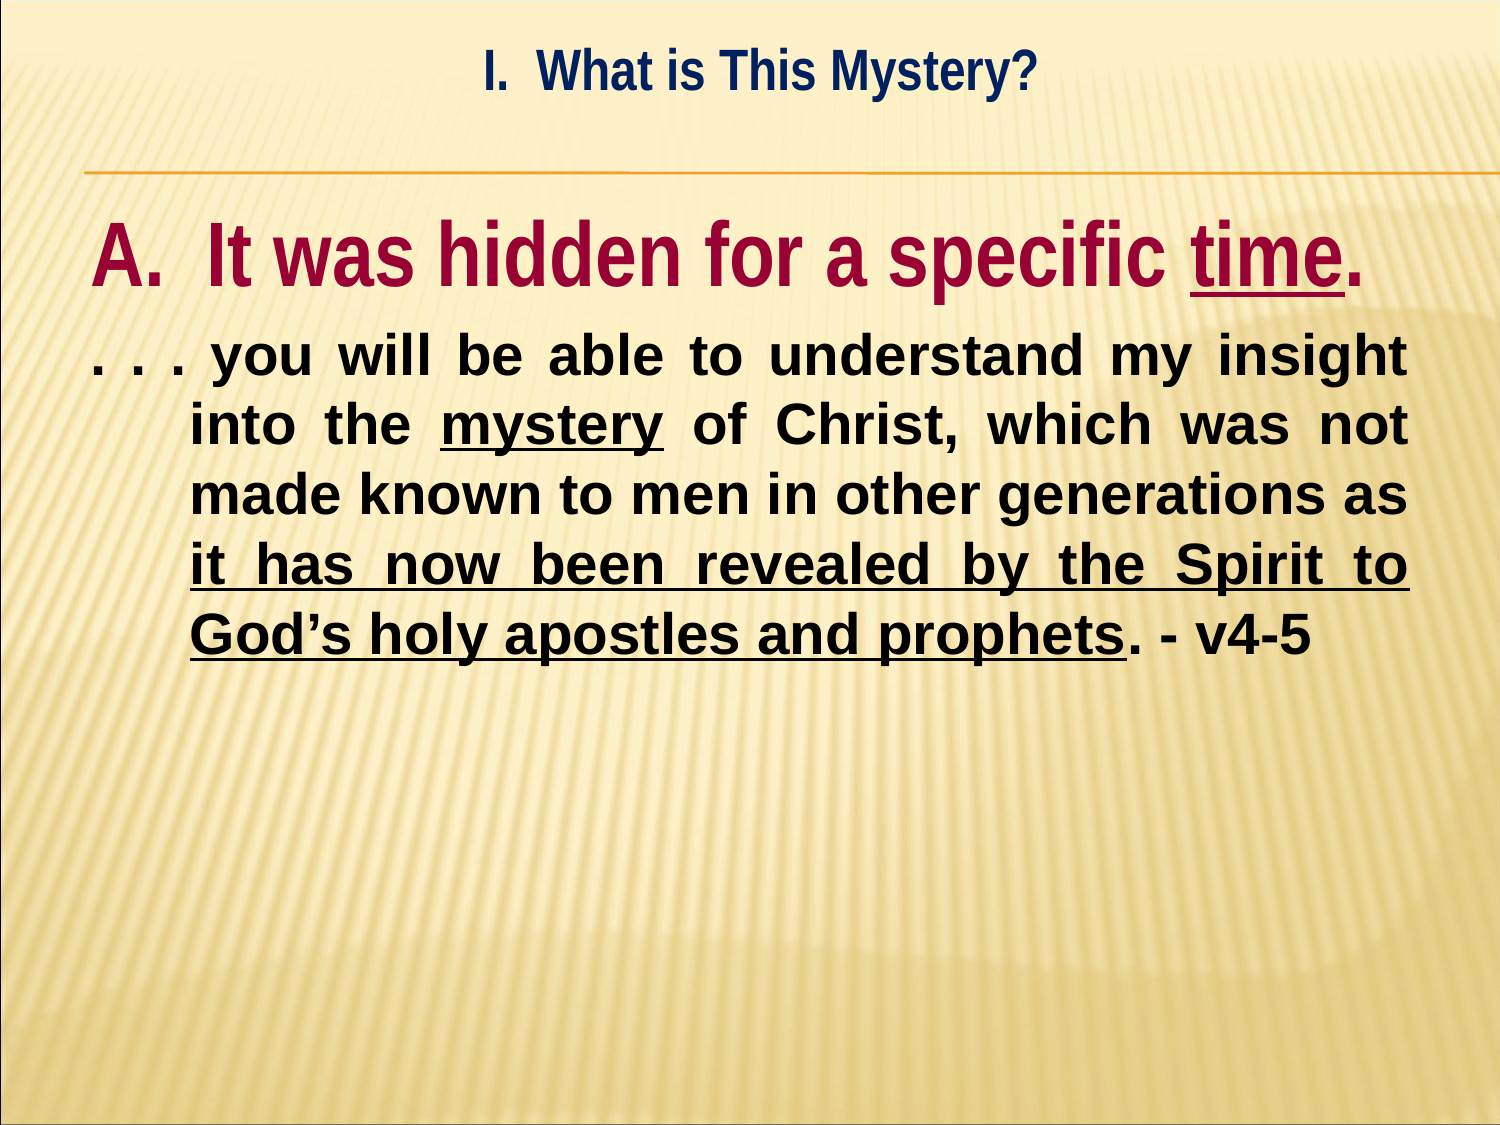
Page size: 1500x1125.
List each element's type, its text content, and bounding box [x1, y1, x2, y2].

picture [0, 0, 1500, 1125]
list A. It was hidden for a specific time. . . . you will be able to understand my insight into the mystery of Christ, which was not made known to men in other generations as it has now been revealed by the Spirit to God’s holy apostles and prophets. - v4-5 [75, 187, 1425, 1075]
text_box I. What is This Mystery? [124, 24, 1413, 110]
